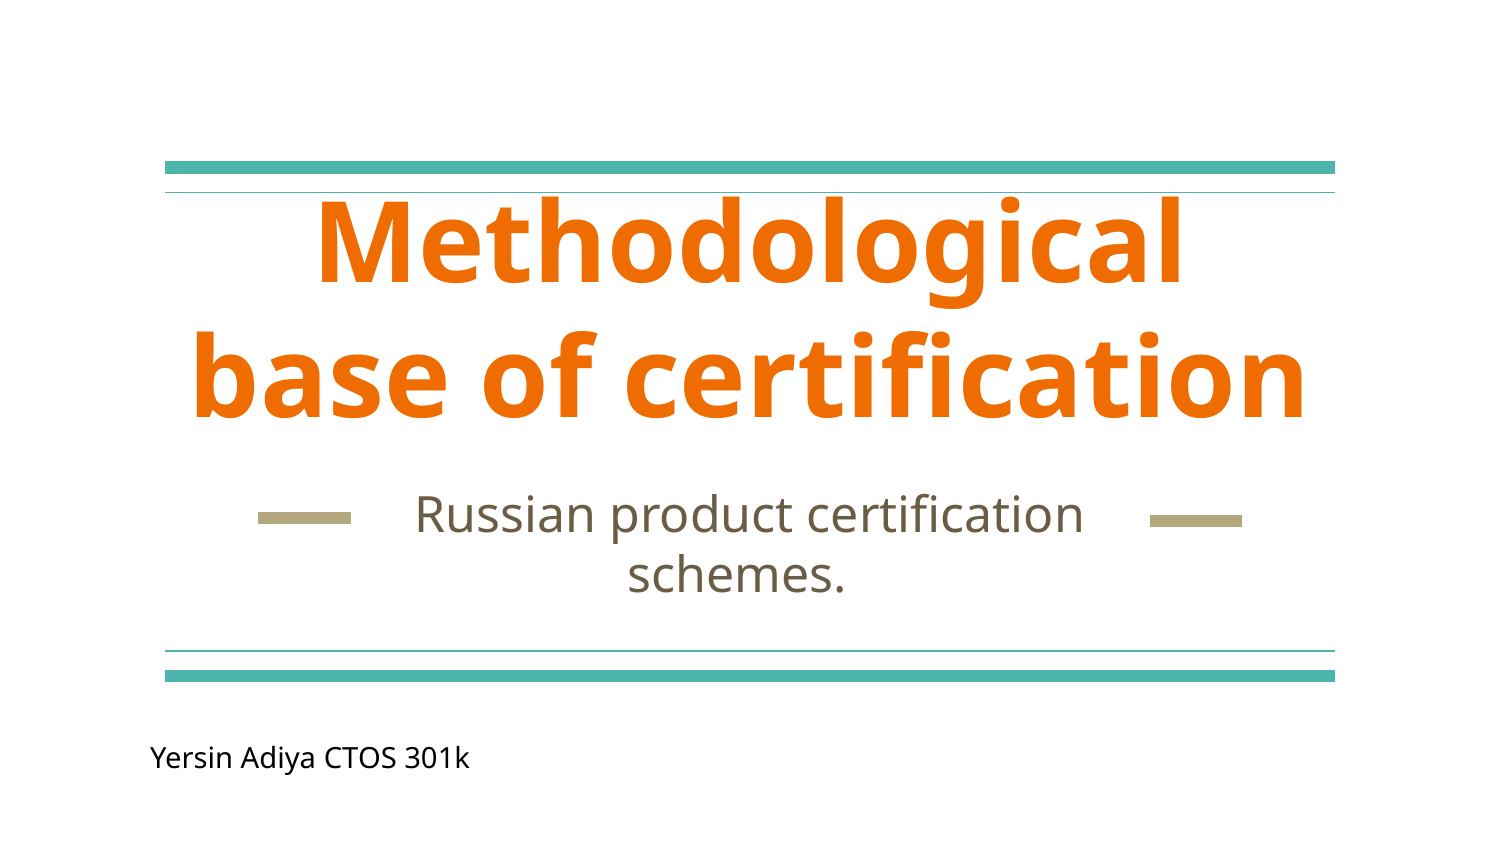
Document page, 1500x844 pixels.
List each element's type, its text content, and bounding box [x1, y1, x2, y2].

text_box Yersin Adiya CTOS 301k [135, 723, 586, 814]
title Methodological base of certification [164, 287, 1336, 456]
subtitle Russian product certification schemes. [350, 467, 1150, 598]
